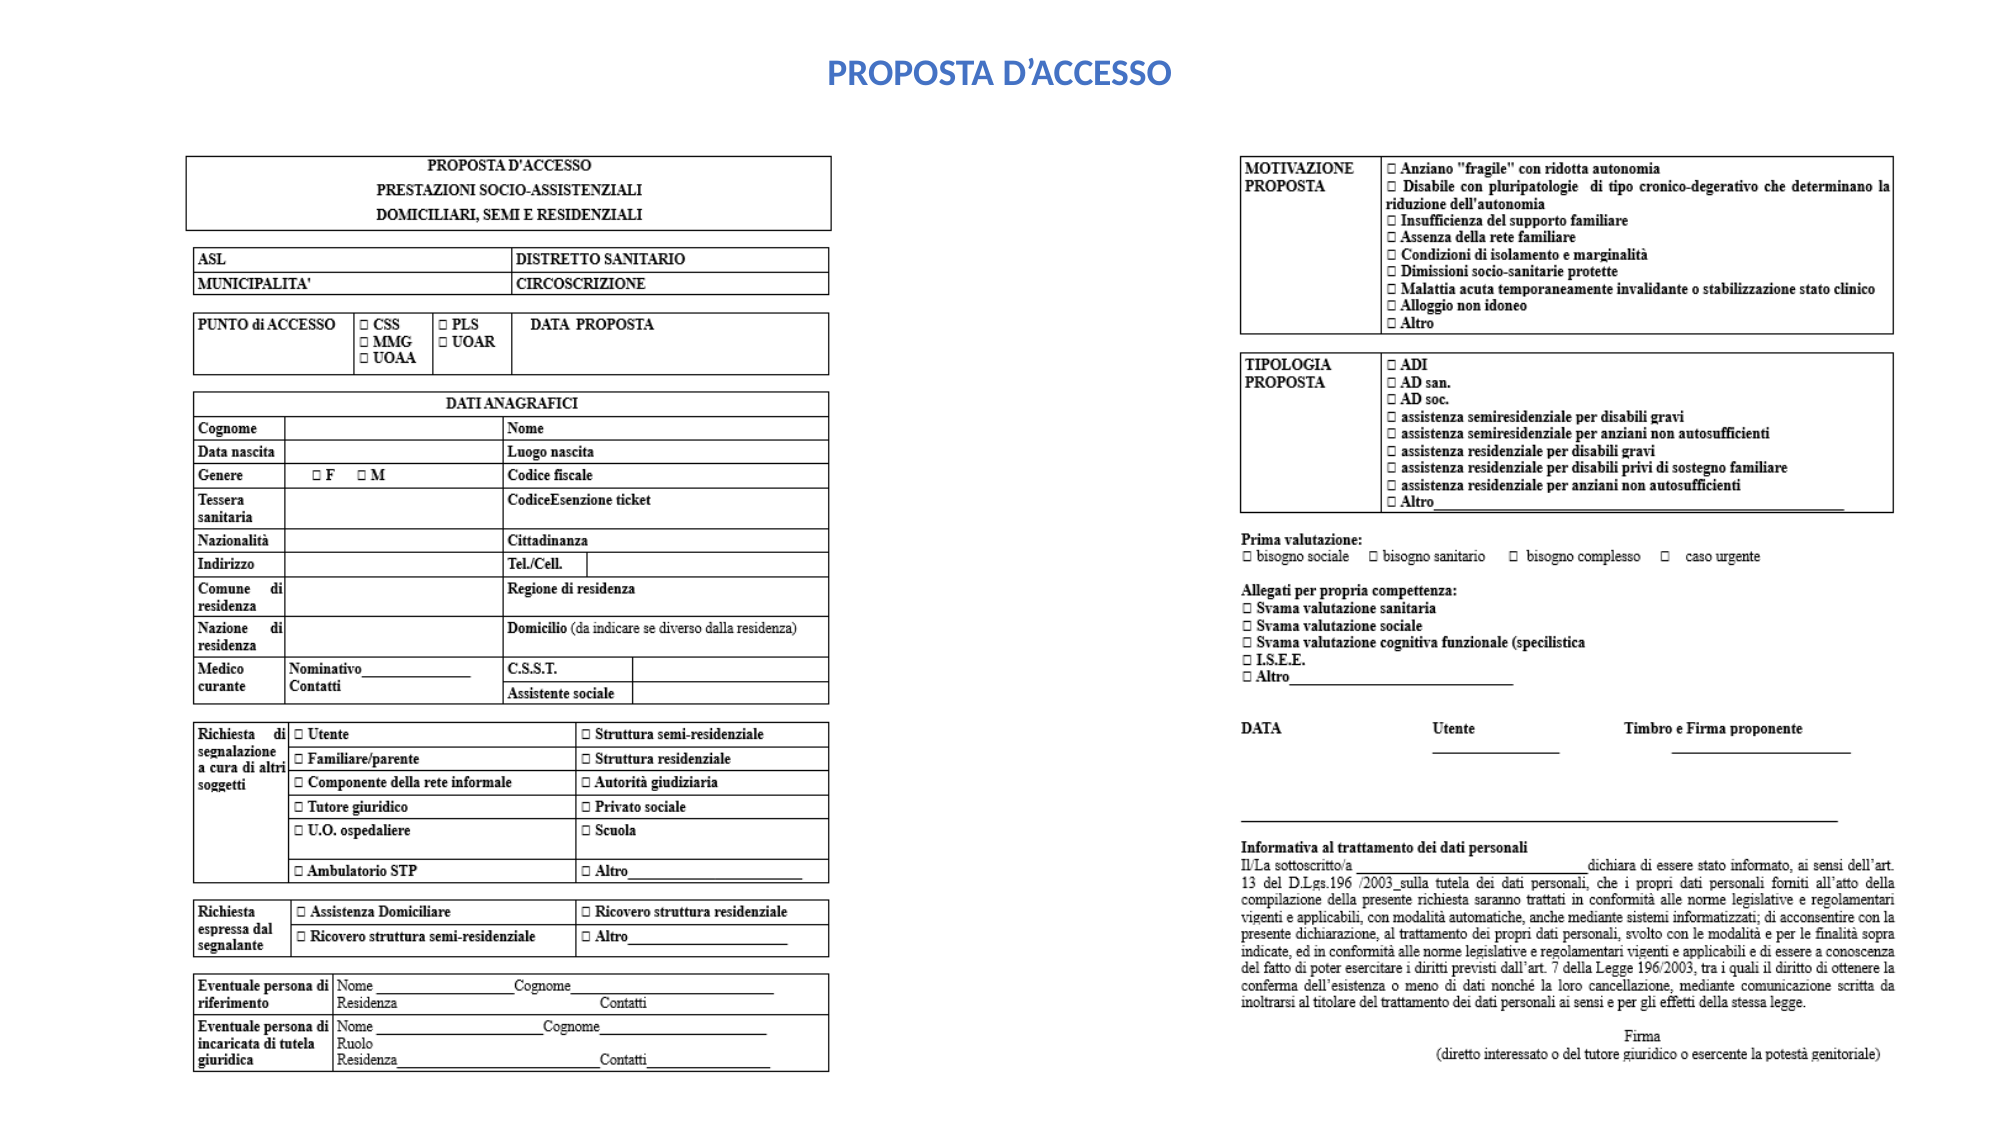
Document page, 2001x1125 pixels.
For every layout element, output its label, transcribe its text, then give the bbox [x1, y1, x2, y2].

picture [182, 151, 843, 1082]
text_box PROPOSTA D’ACCESSO [649, 40, 1351, 101]
picture [1235, 151, 1908, 1082]
